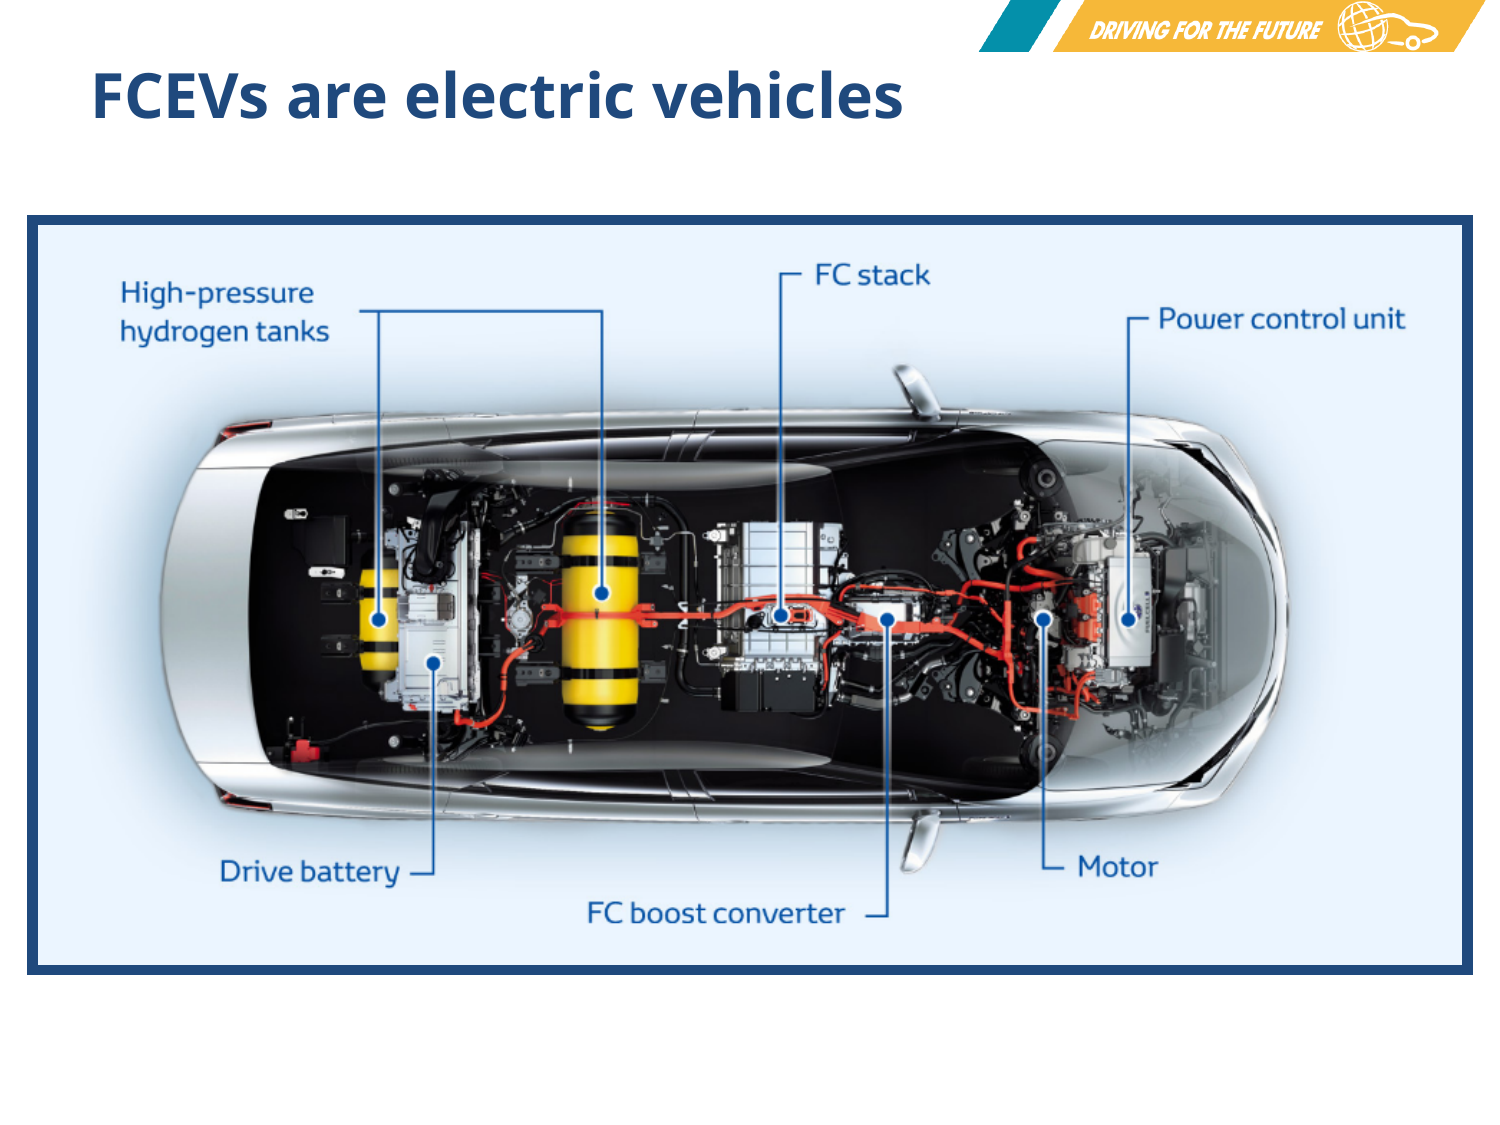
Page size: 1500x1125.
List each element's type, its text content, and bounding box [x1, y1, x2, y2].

picture [0, 0, 1500, 1125]
title FCEVs are electric vehicles [75, 0, 1425, 188]
